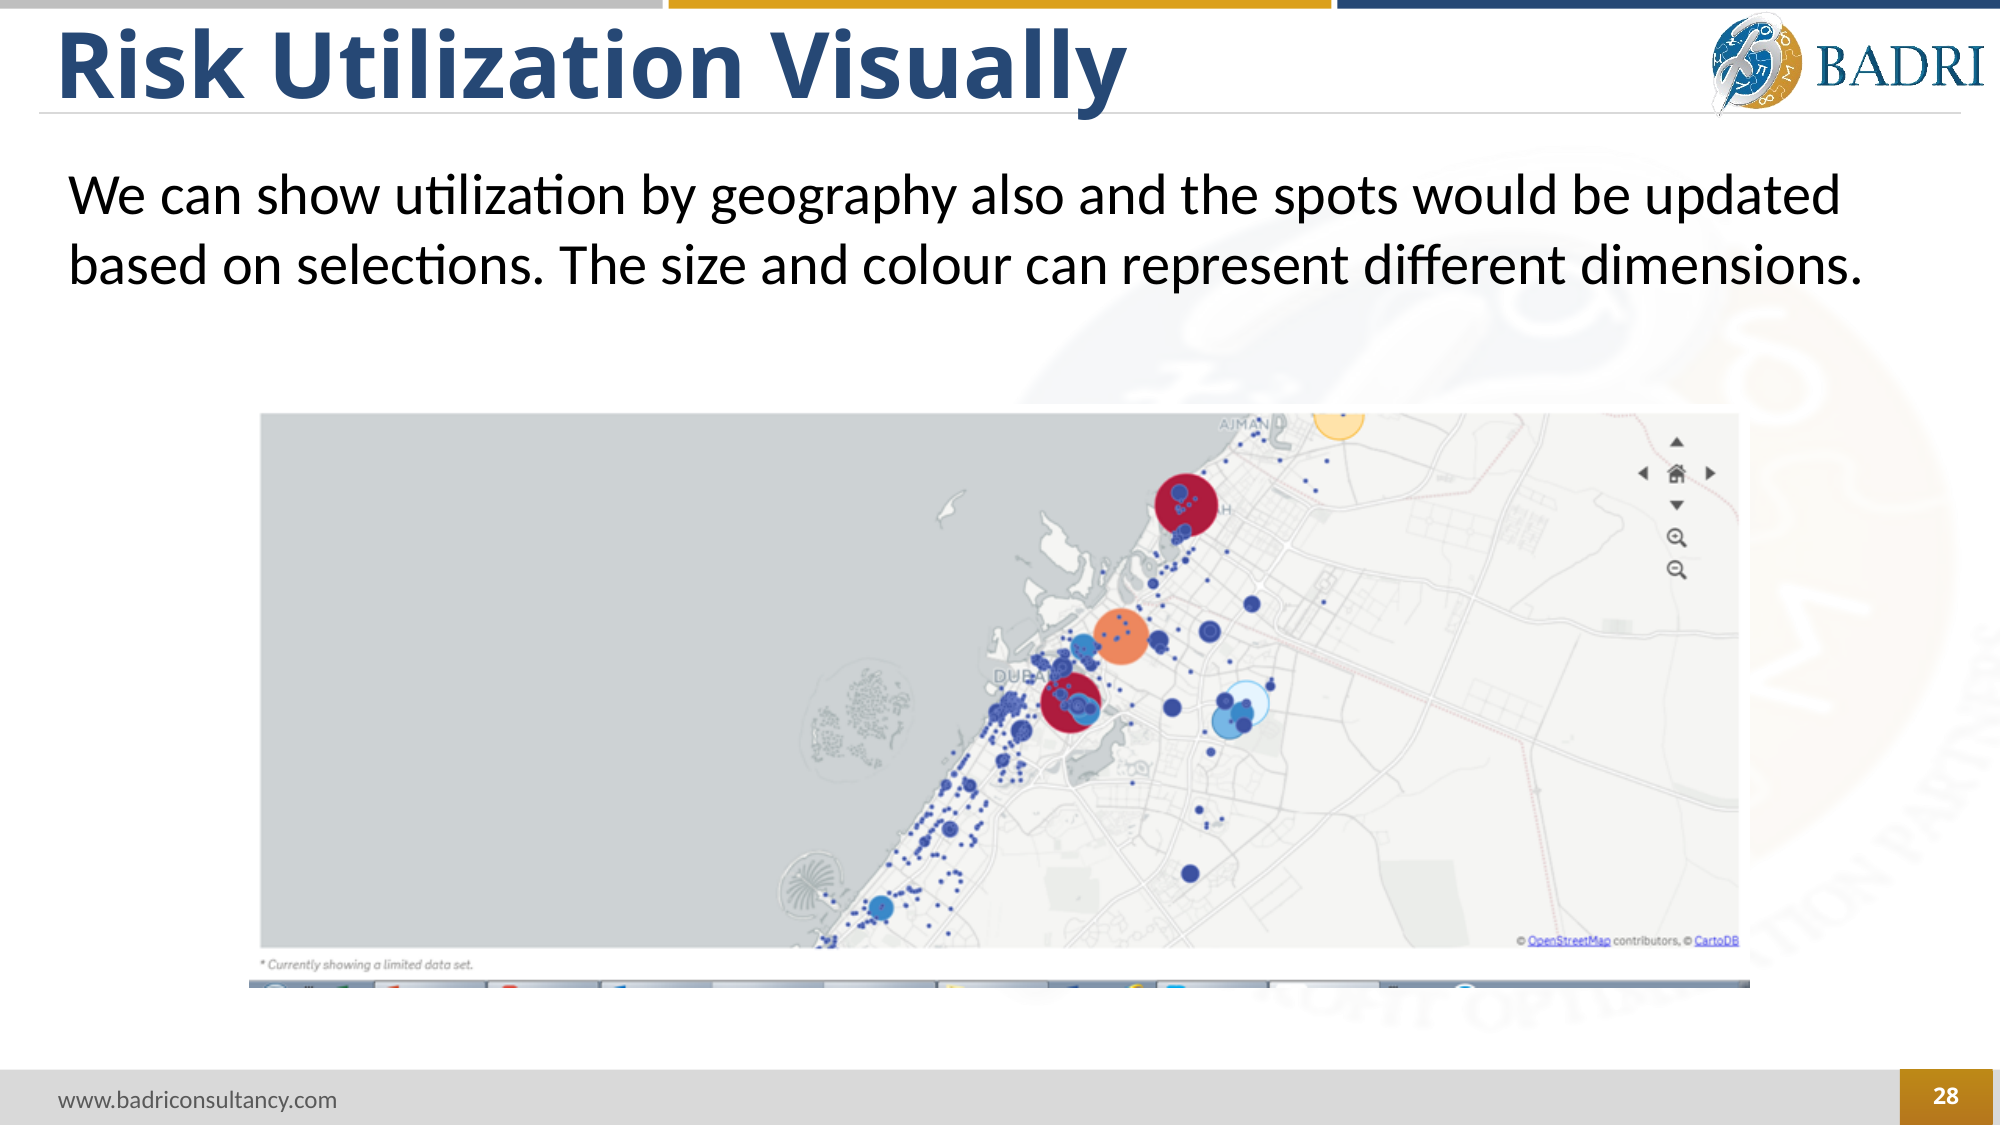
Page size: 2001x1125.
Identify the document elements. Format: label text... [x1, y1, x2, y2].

list We can show utilization by geography also and the spots would be updated based on selections. The size and colour can represent different dimensions. [53, 149, 1931, 1012]
title Risk Utilization Visually [39, 7, 1840, 117]
picture [1695, 2, 2001, 123]
picture [249, 404, 1751, 988]
